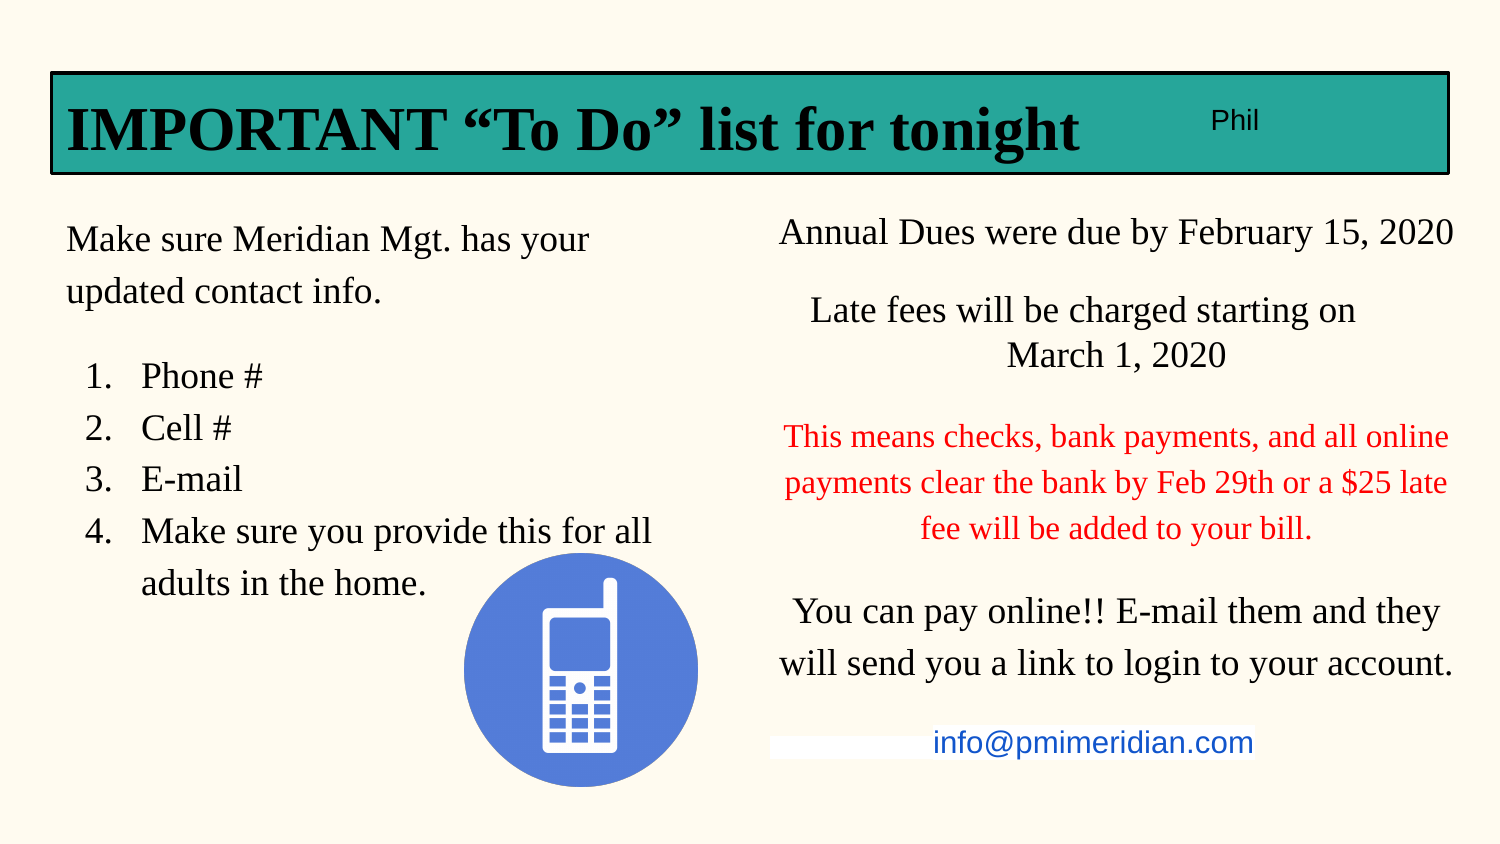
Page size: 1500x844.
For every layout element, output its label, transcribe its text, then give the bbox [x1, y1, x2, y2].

picture [464, 553, 698, 787]
text_box Phil [1195, 85, 1311, 161]
list Annual Dues were due by February 15, 2020 Late fees will be charged starting on March 1, 2020 This means checks, bank payments, and all online payments clear the bank by Feb 29th or a $25 late fee will be added to your bill. You can pay online!! E-mail them and they will send you a link to login to your account. info@pmimeridian.com [755, 185, 1479, 787]
list Make sure Meridian Mgt. has your updated contact info. Phone # Cell # E-mail Make sure you provide this for all adults in the home. [51, 192, 708, 750]
title IMPORTANT “To Do” list for tonight [51, 72, 1449, 174]
